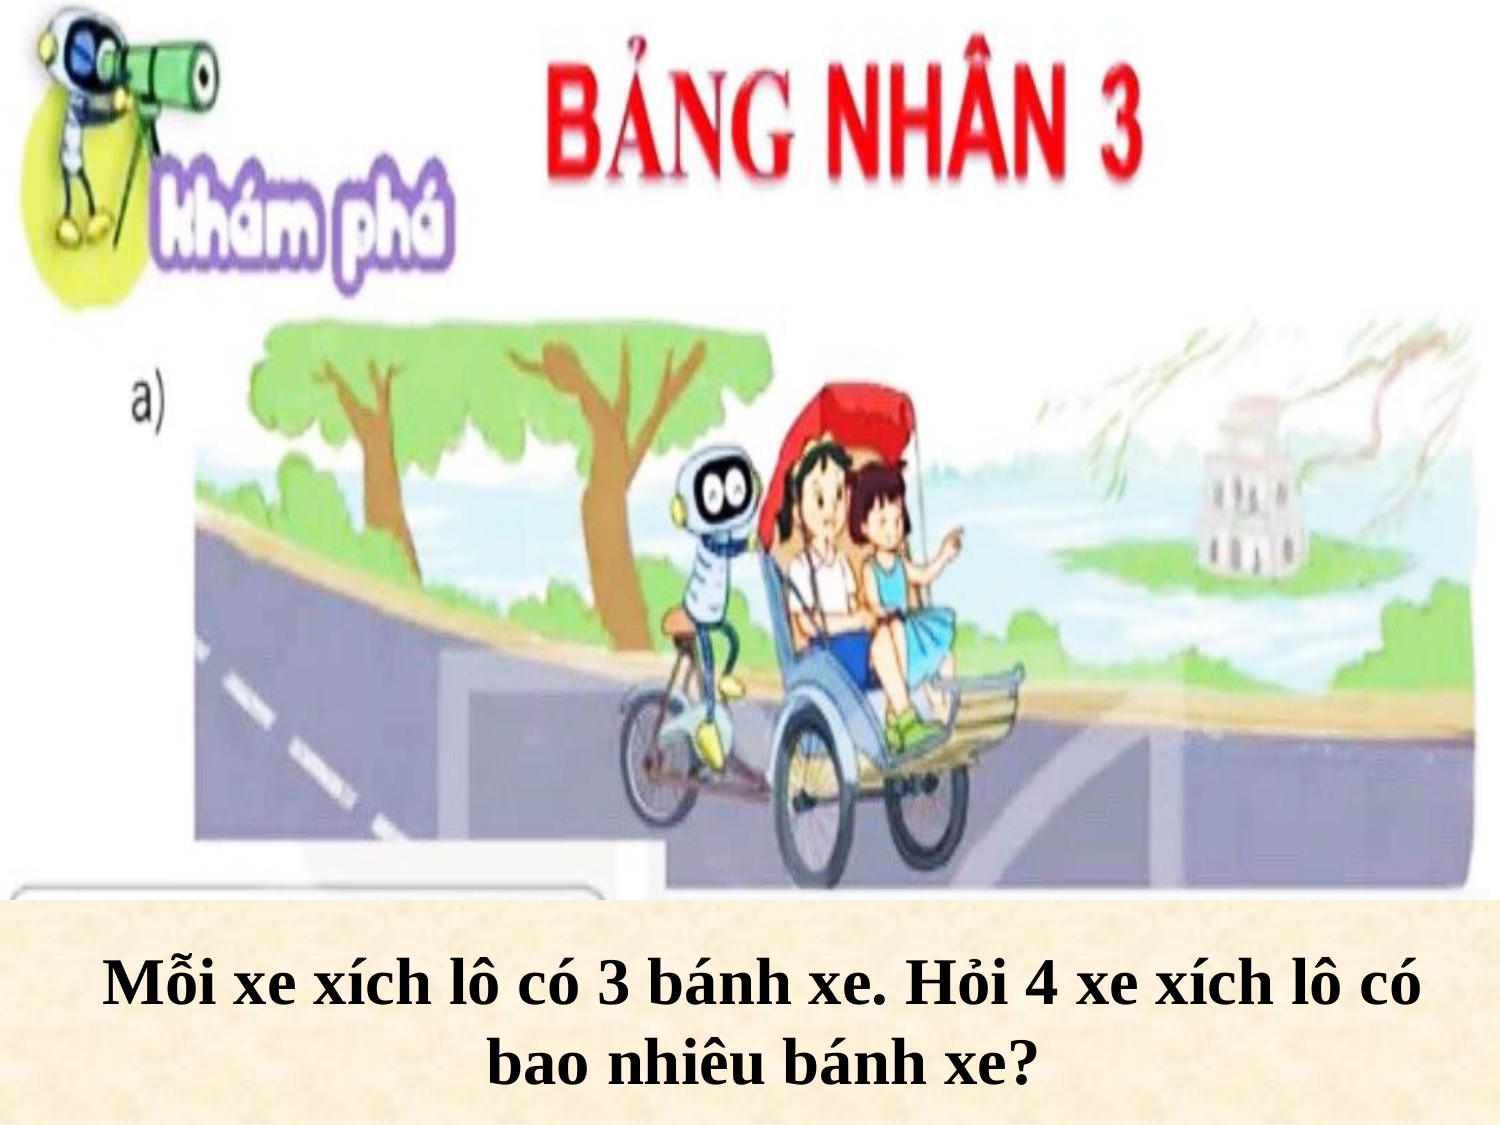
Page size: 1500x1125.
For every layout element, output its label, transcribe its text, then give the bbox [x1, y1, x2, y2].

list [0, 0, 1500, 901]
text_box Mỗi xe xích lô có 3 bánh xe. Hỏi 4 xe xích lô có bao nhiêu bánh xe? [77, 937, 1450, 1098]
picture [0, 901, 1500, 1125]
